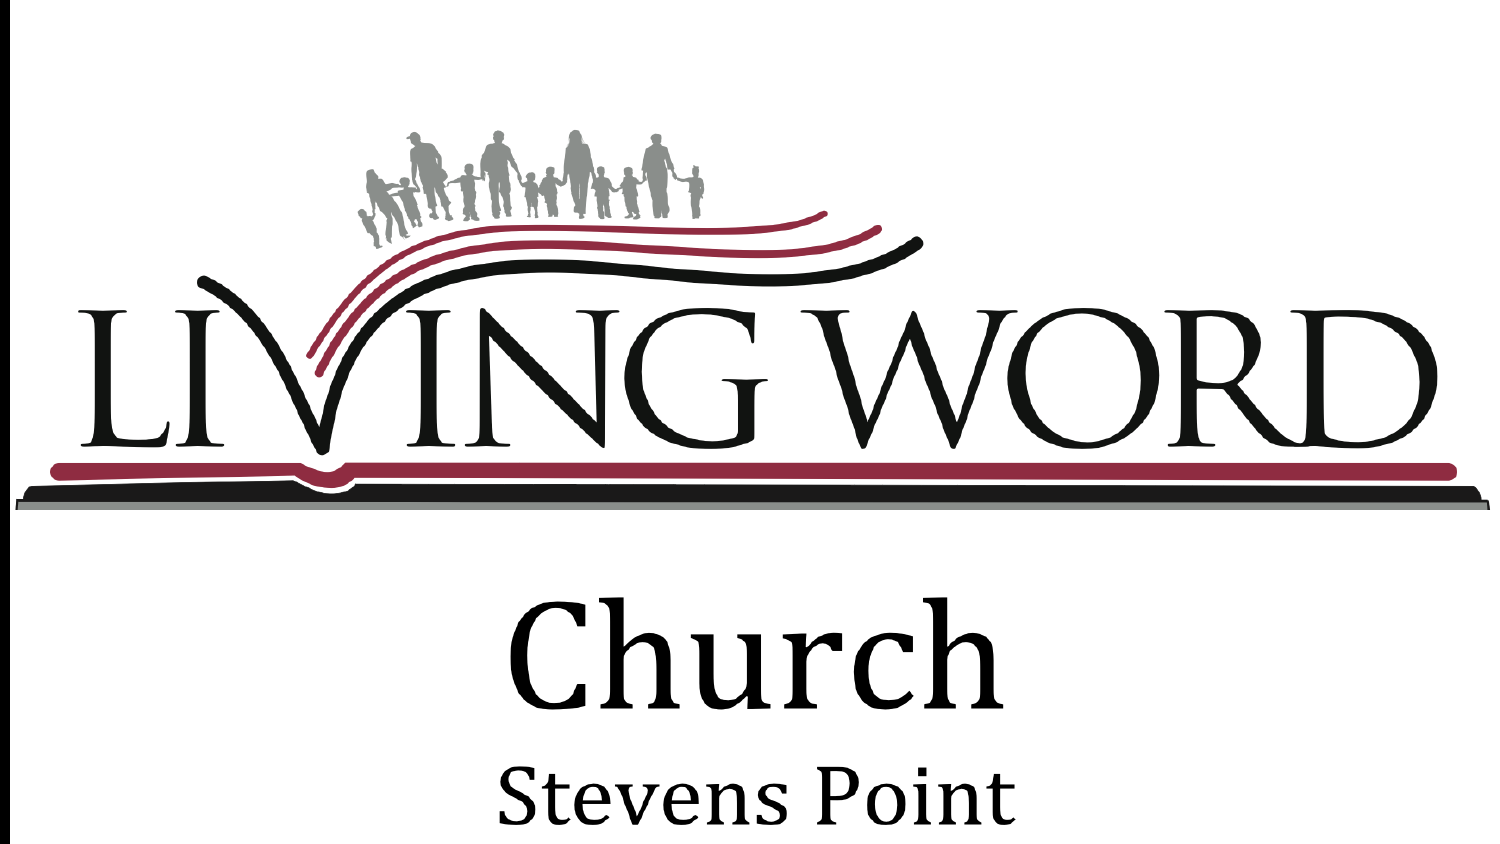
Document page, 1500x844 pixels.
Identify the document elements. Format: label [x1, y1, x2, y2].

text_box [10, 0, 1500, 844]
